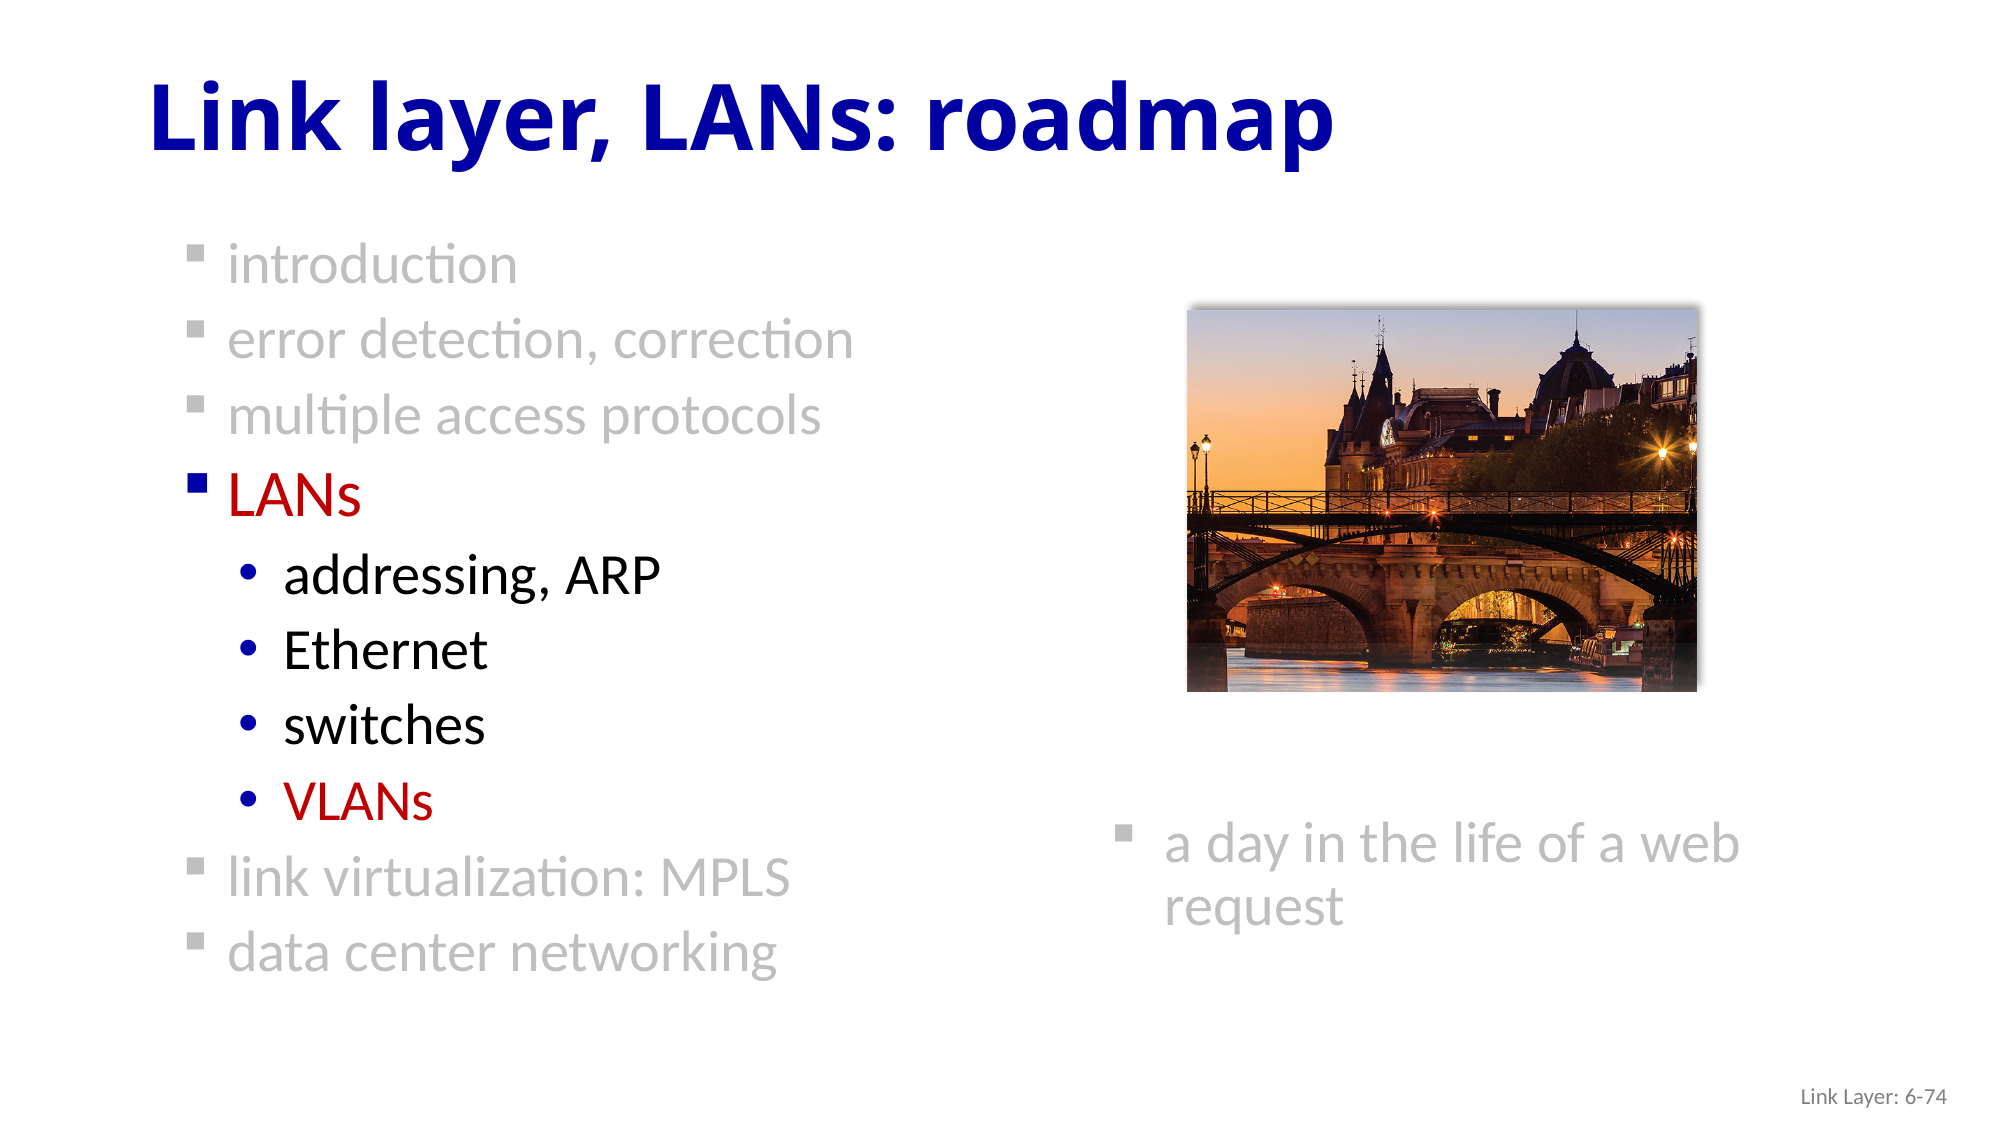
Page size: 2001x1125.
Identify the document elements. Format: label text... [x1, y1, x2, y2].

title Link layer, LANs: roadmap [131, 47, 1856, 195]
picture [1187, 310, 1697, 692]
text_box a day in the life of a web request [1080, 804, 1907, 966]
text_box introduction error detection, correction multiple access protocols LANs addressing, ARP Ethernet switches VLANs link virtualization: MPLS data center networking [165, 225, 1080, 1053]
slide_number Link Layer: 6-74 [1512, 1065, 1963, 1125]
